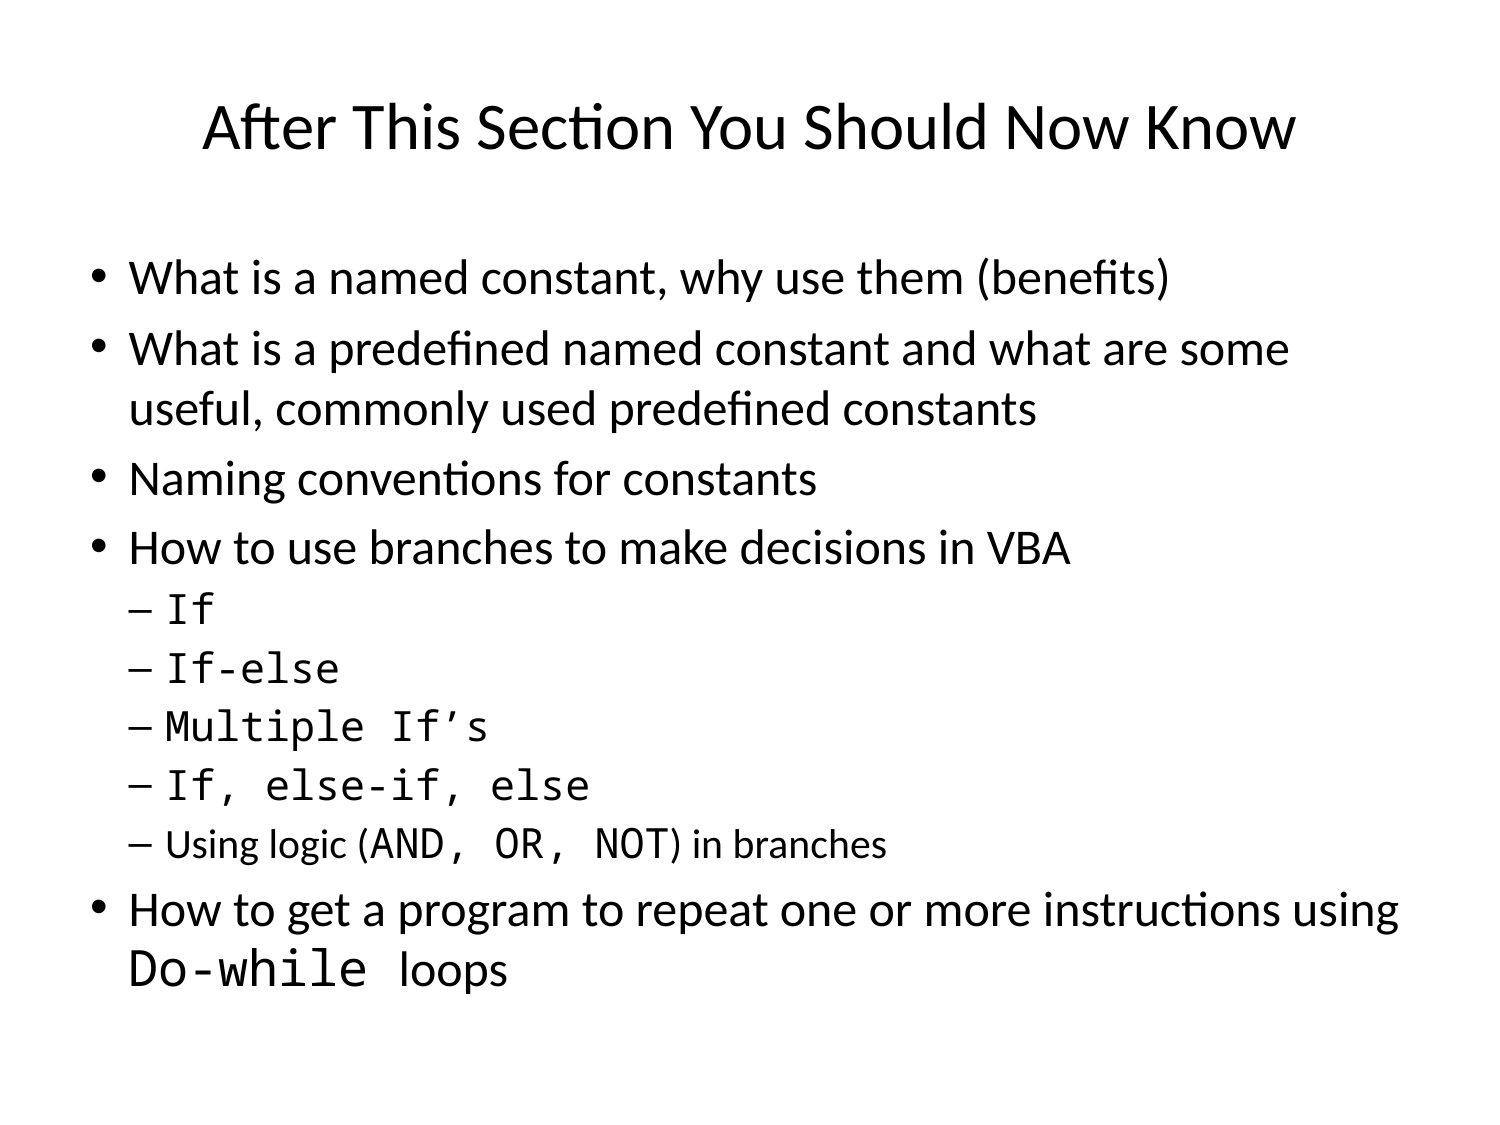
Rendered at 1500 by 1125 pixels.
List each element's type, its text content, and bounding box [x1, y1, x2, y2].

list What is a named constant, why use them (benefits) What is a predefined named constant and what are some useful, commonly used predefined constants Naming conventions for constants How to use branches to make decisions in VBA If If-else Multiple If’s If, else-if, else Using logic (AND, OR, NOT) in branches How to get a program to repeat one or more instructions using Do-while loops [75, 237, 1425, 1063]
title After This Section You Should Now Know [75, 45, 1425, 200]
